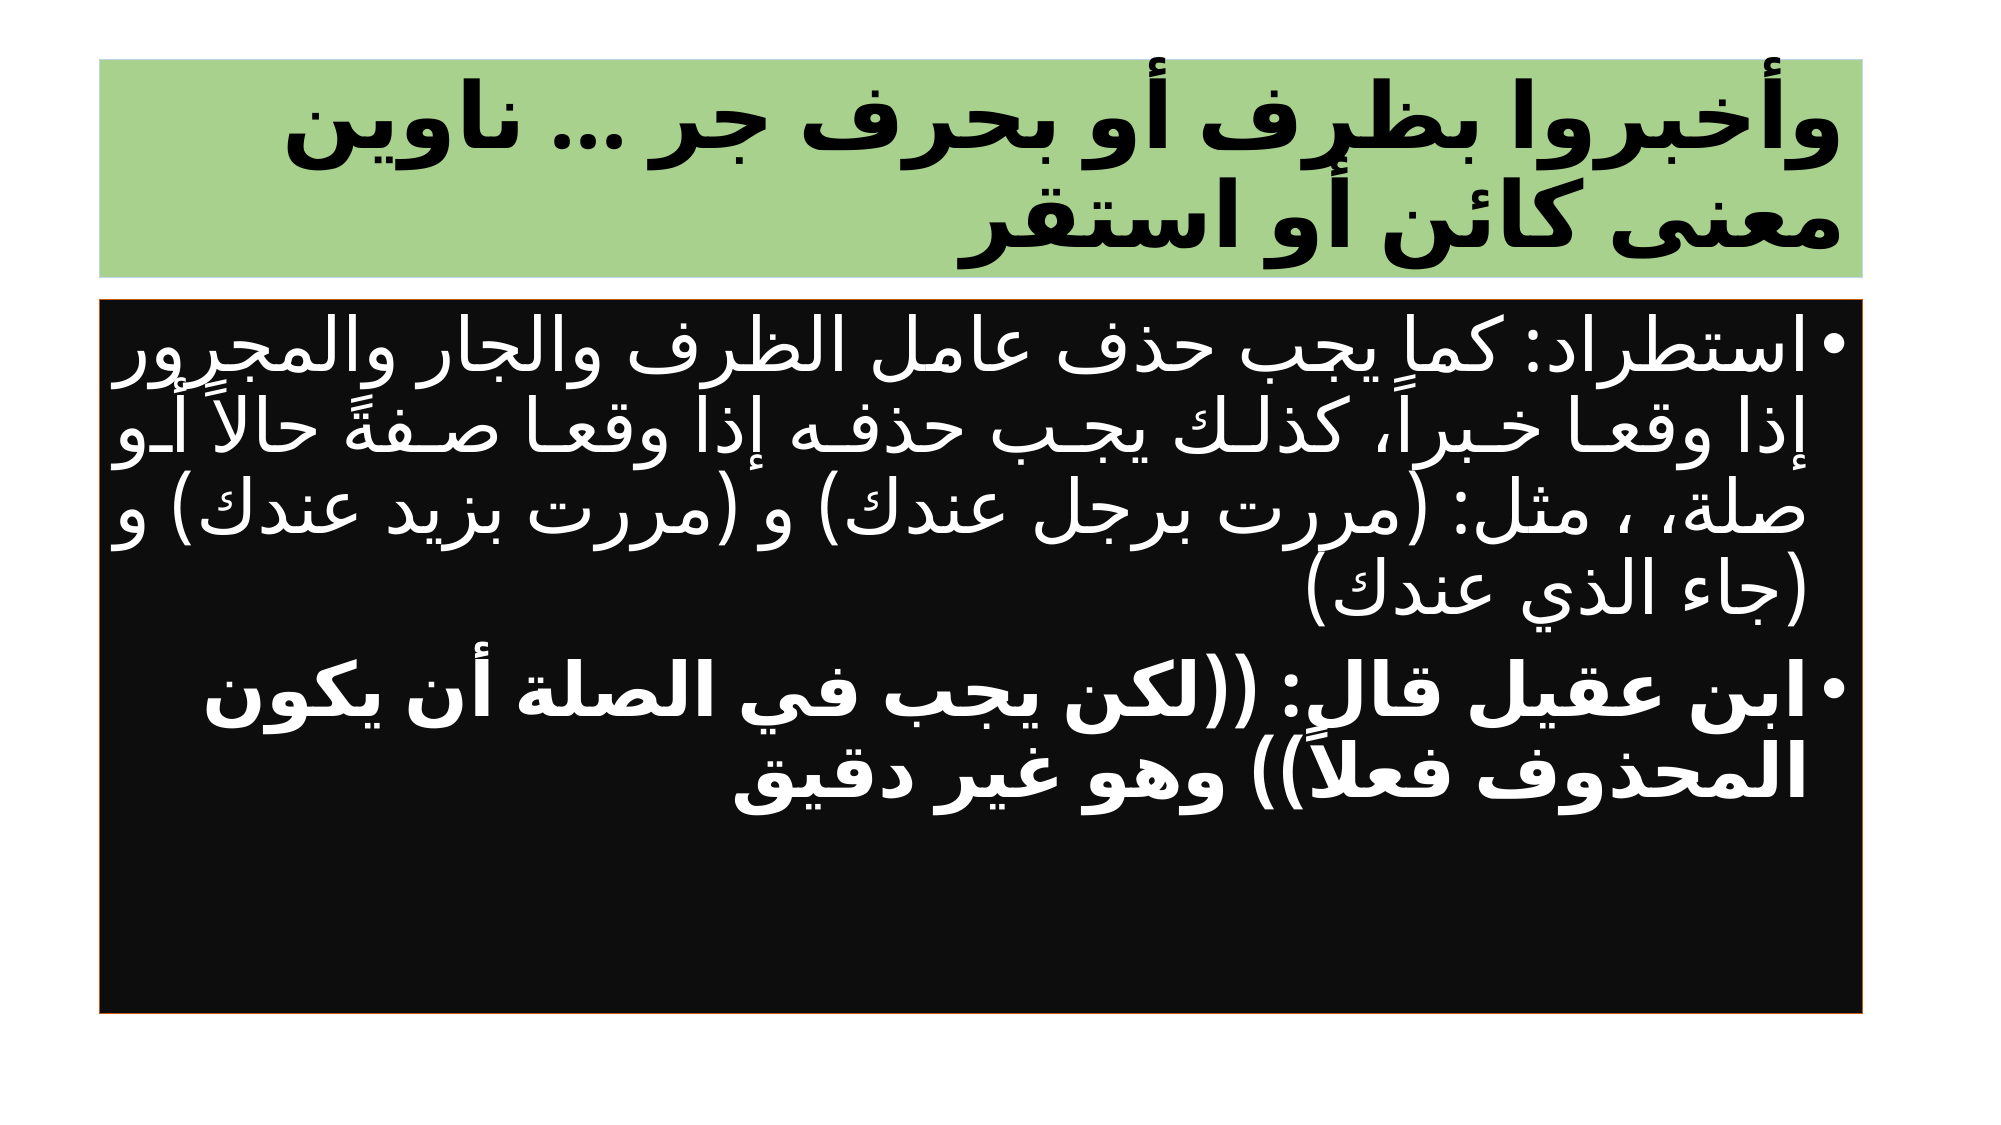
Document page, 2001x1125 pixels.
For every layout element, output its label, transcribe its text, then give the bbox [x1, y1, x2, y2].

list استطراد: كما يجب حذف عامل الظرف والجار والمجرور إذا وقعا خبراً، كذلك يجب حذفه إذا وقعا صفةً حالاً أو صلة، ، مثل: (مررت برجل عندك) و (مررت بزيد عندك) و (جاء الذي عندك) ابن عقيل قال: ((لكن يجب في الصلة أن يكون المحذوف فعلاً)) وهو غير دقيق [99, 299, 1863, 1014]
title وأخبروا بظرف أو بحرف جر ... ناوين معنى كائن أو استقر [99, 59, 1863, 278]
